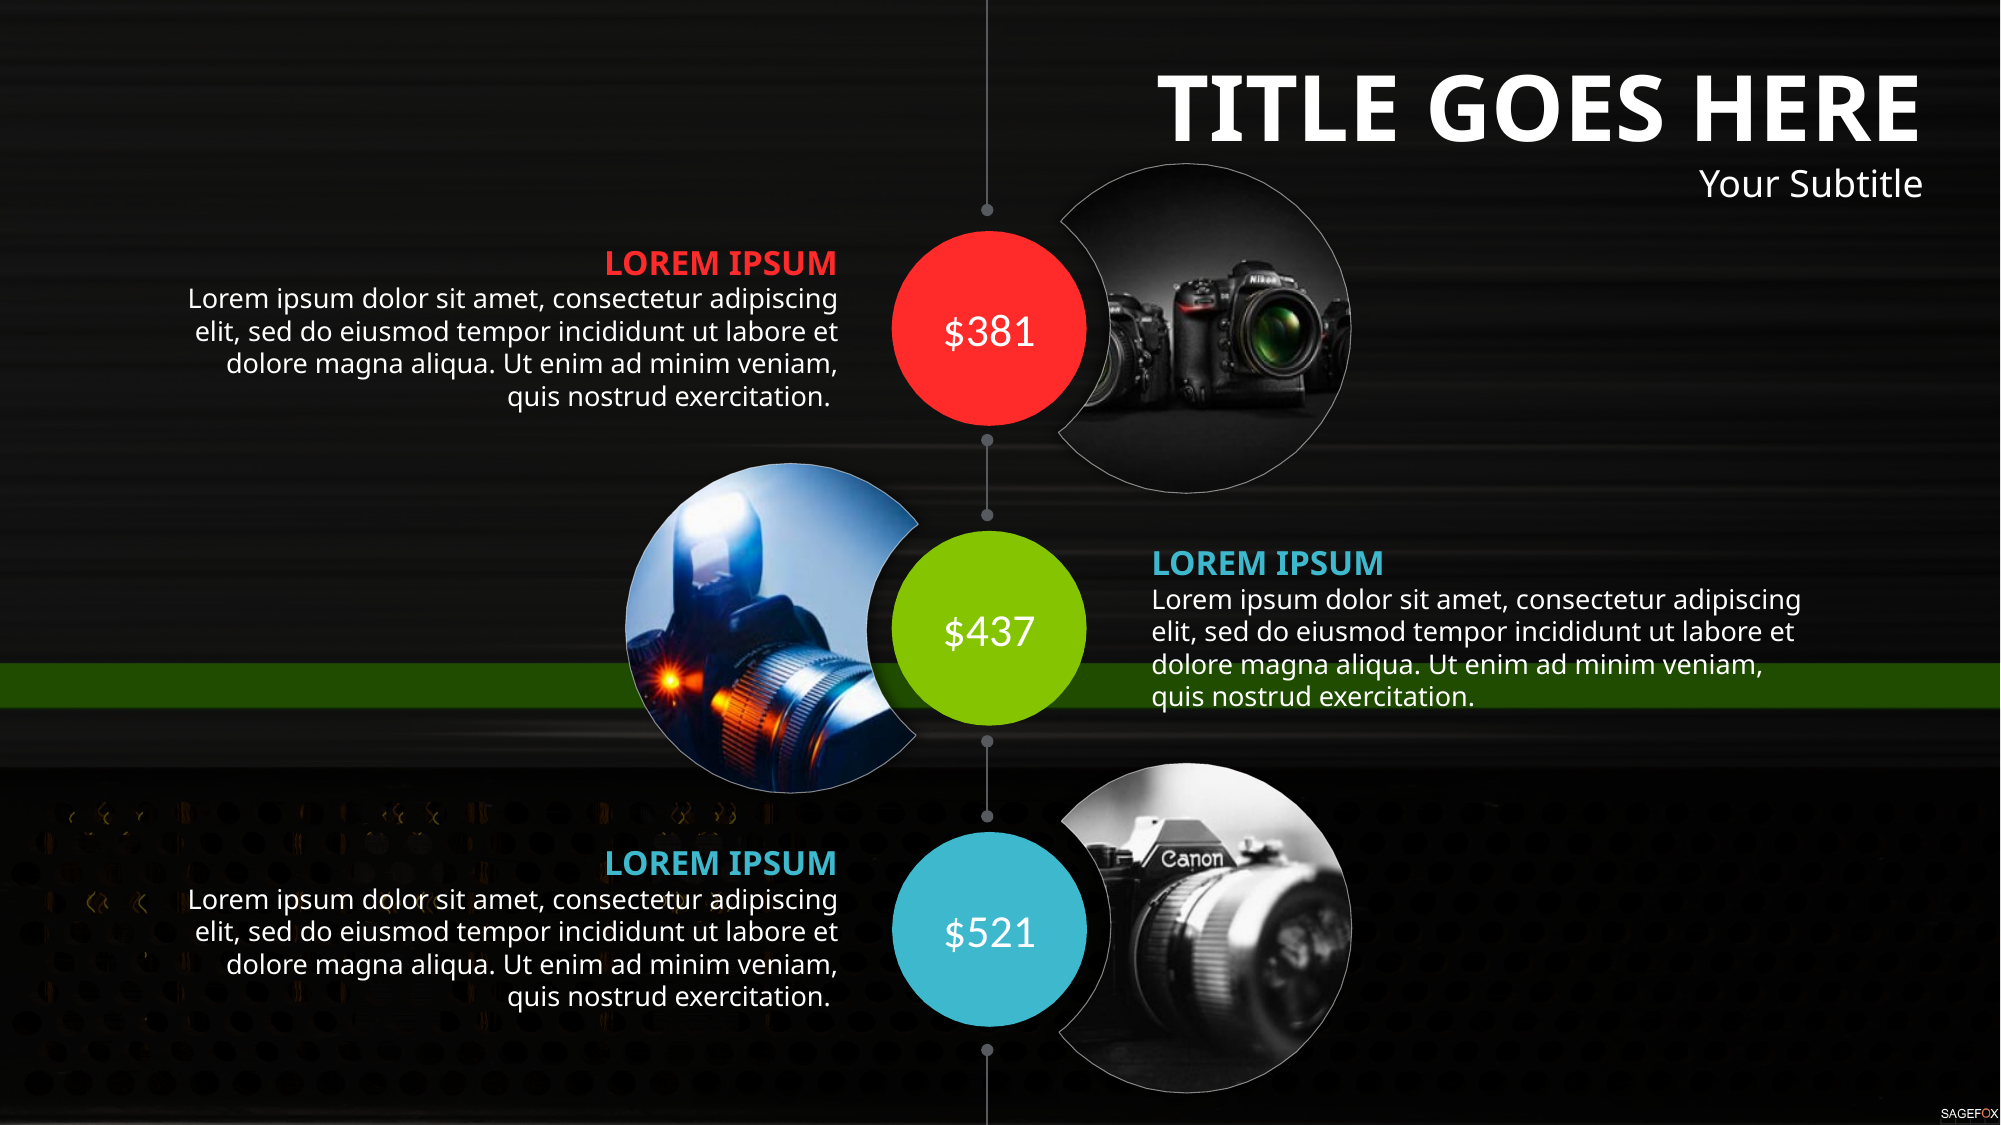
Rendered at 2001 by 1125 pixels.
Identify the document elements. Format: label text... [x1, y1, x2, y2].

text_box LOREM IPSUM Lorem ipsum dolor sit amet, consectetur adipiscing elit, sed do eiusmod tempor incididunt ut labore et dolore magna aliqua. Ut enim ad minim veniam, quis nostrud exercitation. [163, 236, 848, 417]
text_box [625, 463, 919, 794]
picture [0, 0, 2001, 1125]
text_box [1058, 763, 1352, 1093]
text_box TITLE GOES HERE Your Subtitle [1035, 42, 1939, 212]
text_box $381 [891, 231, 1087, 426]
text_box LOREM IPSUM Lorem ipsum dolor sit amet, consectetur adipiscing elit, sed do eiusmod tempor incididunt ut labore et dolore magna aliqua. Ut enim ad minim veniam, quis nostrud exercitation. [1141, 537, 1826, 718]
text_box LOREM IPSUM Lorem ipsum dolor sit amet, consectetur adipiscing elit, sed do eiusmod tempor incididunt ut labore et dolore magna aliqua. Ut enim ad minim veniam, quis nostrud exercitation. [163, 837, 848, 1017]
text_box [1058, 212, 1352, 494]
text_box $437 [891, 530, 1087, 726]
text_box $521 [892, 831, 1088, 1027]
